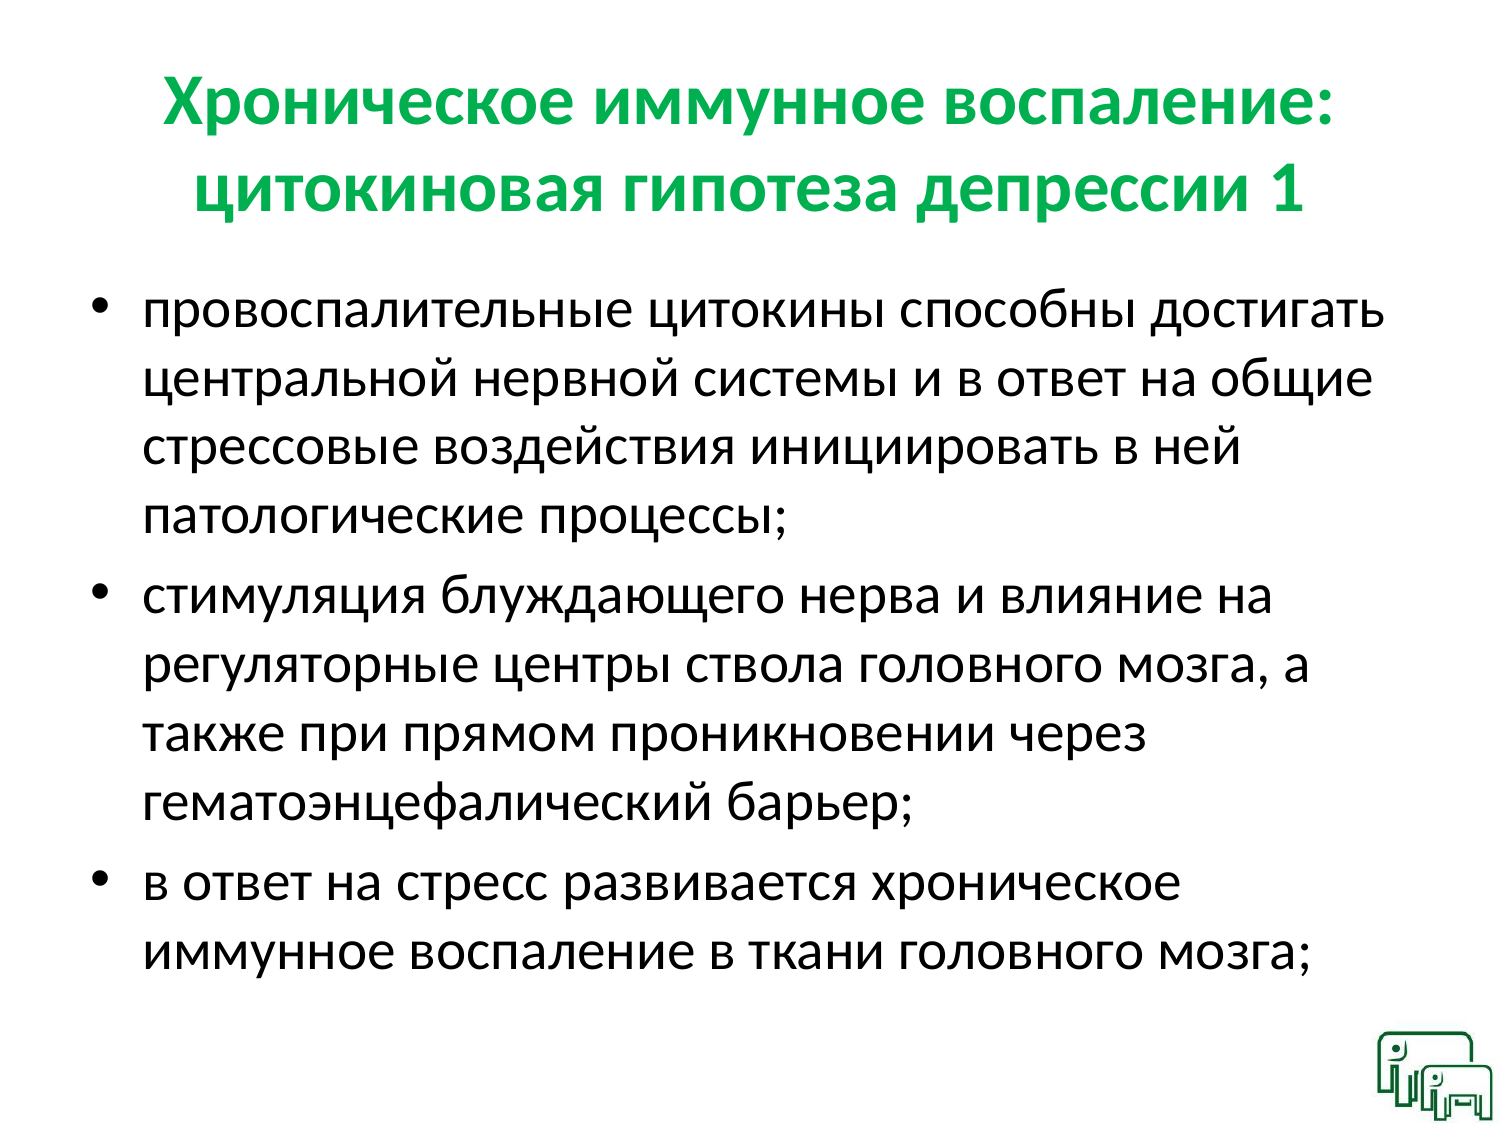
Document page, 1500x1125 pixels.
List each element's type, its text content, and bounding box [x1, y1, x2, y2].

title Хроническое иммунное воспаление: цитокиновая гипотеза депрессии 1 [75, 45, 1425, 233]
list провоспалительные цитокины способны достигать центральной нервной системы и в ответ на общие стрессовые воздействия инициировать в ней патологические процессы; стимуляция блуждающего нерва и влияние на регуляторные центры ствола головного мозга, а также при прямом проникновении через гематоэнцефалический барьер; в ответ на стресс развивается хроническое иммунное воспаление в ткани головного мозга; [75, 262, 1425, 1005]
picture [1370, 1019, 1500, 1125]
